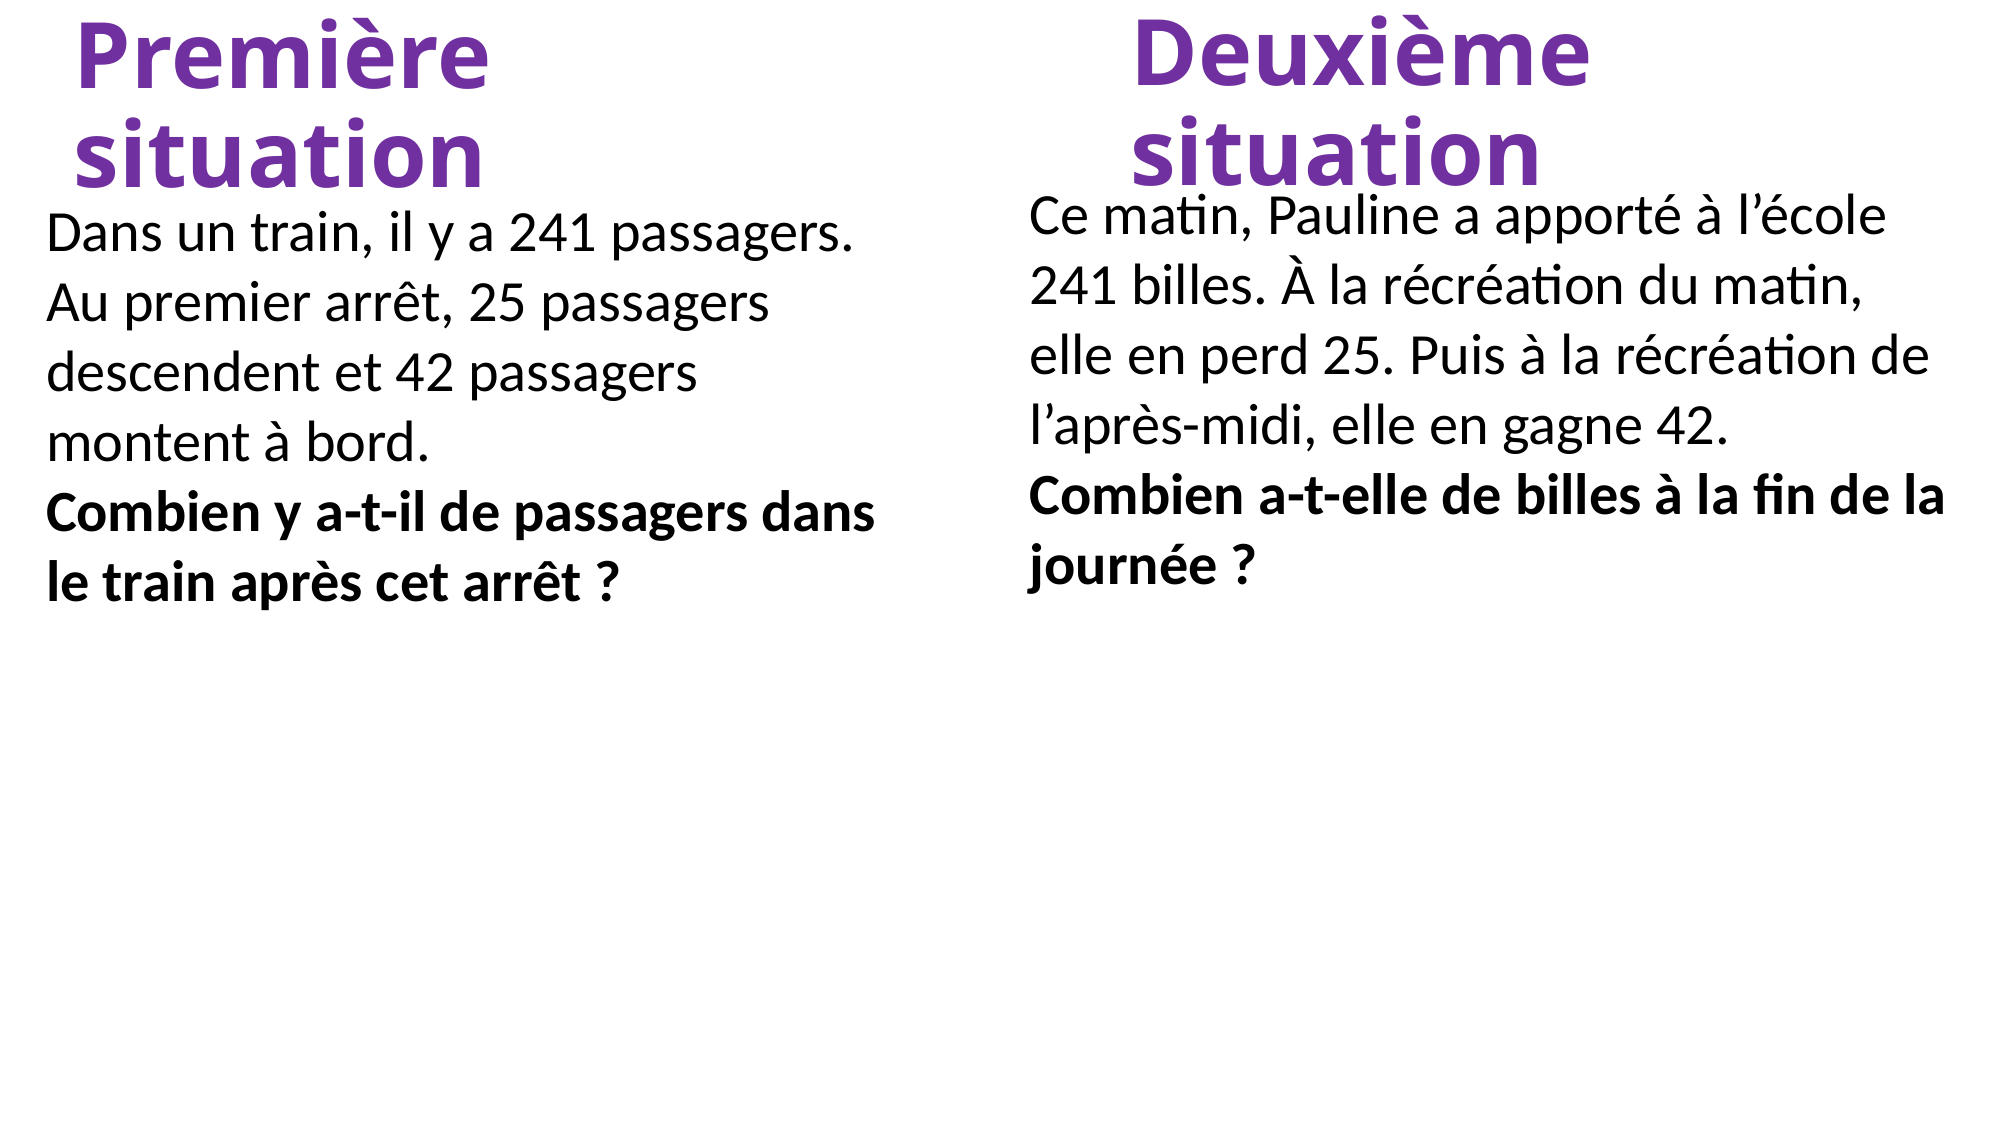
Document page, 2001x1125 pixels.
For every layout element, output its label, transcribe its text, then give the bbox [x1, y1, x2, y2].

text_box Deuxième situation [1115, 0, 1977, 168]
text_box Dans un train, il y a 241 passagers. Au premier arrêt, 25 passagers descendent et 42 passagers montent à bord. Combien y a-t-il de passagers dans le train après cet arrêt ? [31, 186, 920, 621]
title Première situation [58, 0, 920, 186]
text_box Ce matin, Pauline a apporté à l’école 241 billes. À la récréation du matin, elle en perd 25. Puis à la récréation de l’après-midi, elle en gagne 42. Combien a-t-elle de billes à la fin de la journée ? [1014, 168, 1977, 604]
